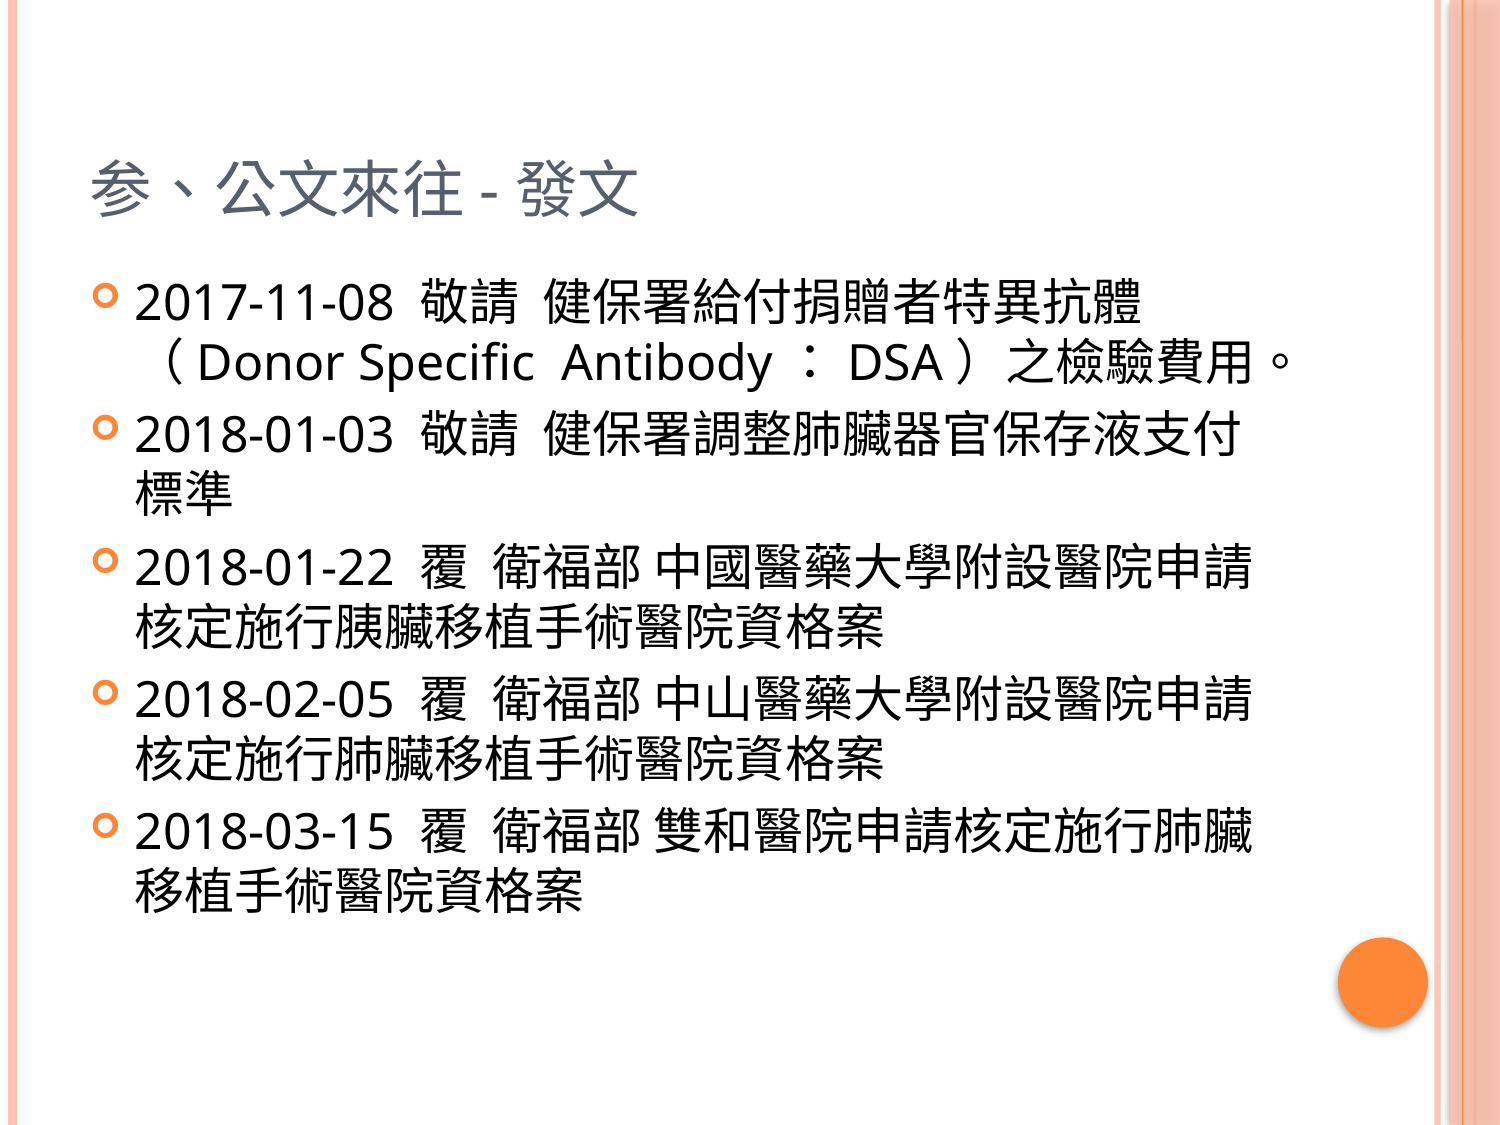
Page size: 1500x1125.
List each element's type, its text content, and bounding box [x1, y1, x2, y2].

list 2017-11-08 敬請 健保署給付捐贈者特異抗體（Donor Specific Antibody：DSA）之檢驗費用。 2018-01-03 敬請 健保署調整肺臟器官保存液支付標準 2018-01-22 覆 衛福部 中國醫藥大學附設醫院申請核定施行胰臟移植手術醫院資格案 2018-02-05 覆 衛福部 中山醫藥大學附設醫院申請核定施行肺臟移植手術醫院資格案 2018-03-15 覆 衛福部 雙和醫院申請核定施行肺臟移植手術醫院資格案 [75, 262, 1300, 1062]
title 参、公文來往-發文 [75, 45, 1300, 233]
